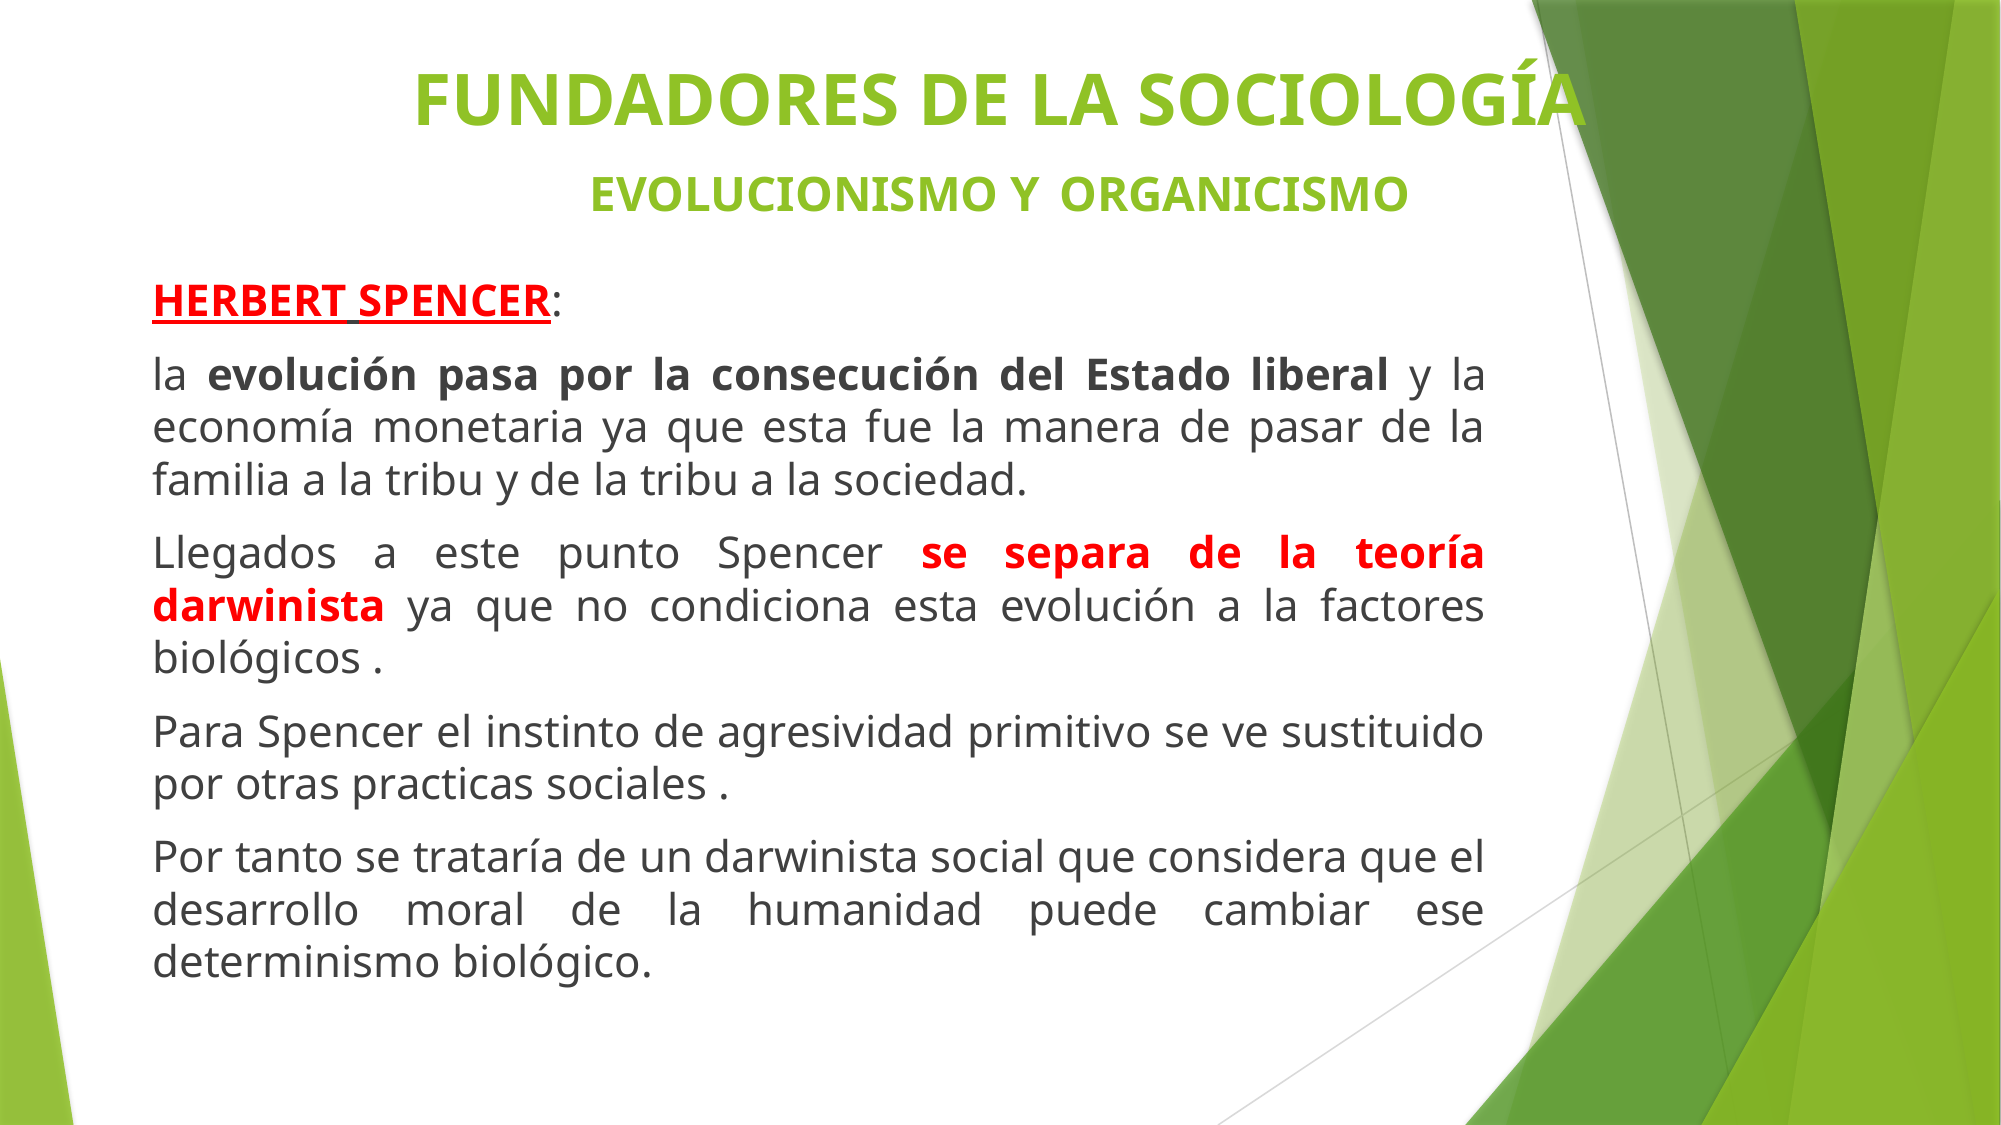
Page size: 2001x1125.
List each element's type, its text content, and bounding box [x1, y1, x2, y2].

list HERBERT SPENCER: la evolución pasa por la consecución del Estado liberal y la economía monetaria ya que esta fue la manera de pasar de la familia a la tribu y de la tribu a la sociedad. Llegados a este punto Spencer se separa de la teoría darwinista ya que no condiciona esta evolución a la factores biológicos . Para Spencer el instinto de agresividad primitivo se ve sustituido por otras practicas sociales . Por tanto se trataría de un darwinista social que considera que el desarrollo moral de la humanidad puede cambiar ese determinismo biológico. [137, 265, 1502, 1046]
title FUNDADORES DE LA SOCIOLOGÍA EVOLUCIONISMO Y ORGANICISMO [137, 47, 1863, 234]
